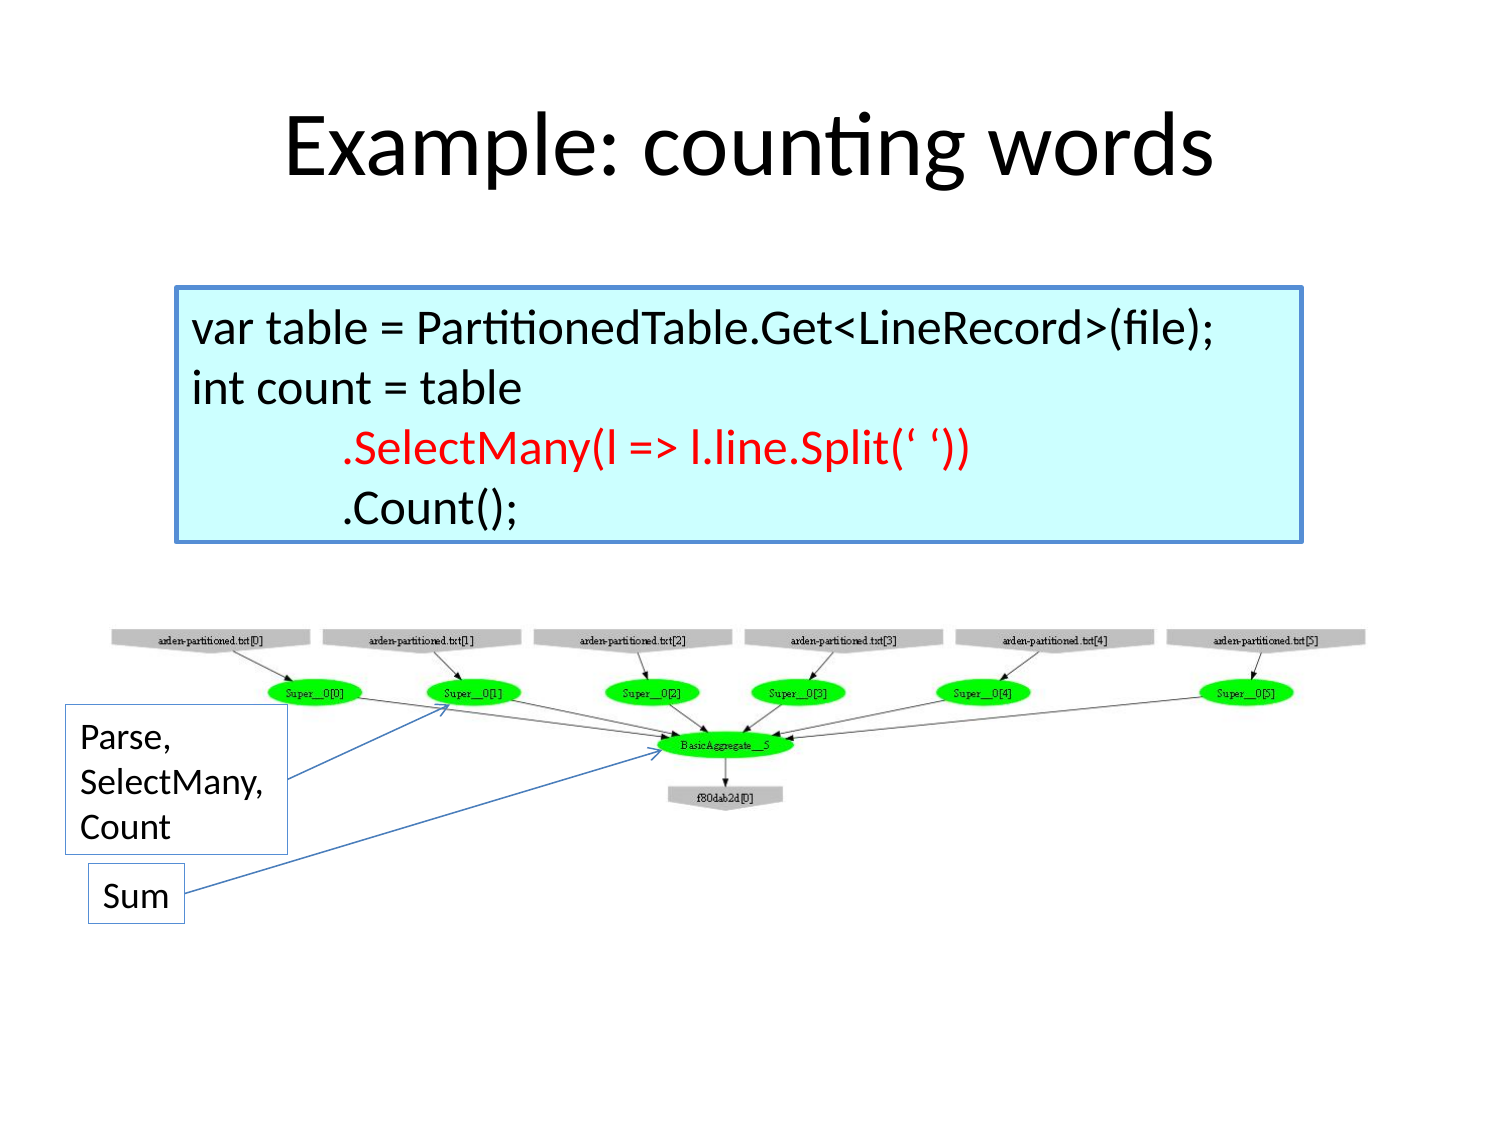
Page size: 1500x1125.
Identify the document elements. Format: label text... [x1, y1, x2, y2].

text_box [288, 704, 451, 748]
picture [109, 624, 1369, 813]
text_box var table = PartitionedTable.Get<LineRecord>(file); int count = table .SelectMany(l => l.line.Split(‘ ‘)) .Count(); [176, 287, 1302, 543]
text_box Parse, SelectMany, Count [65, 704, 180, 855]
title Example: counting words [75, 45, 1425, 233]
text_box Sum [88, 863, 185, 924]
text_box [185, 749, 663, 895]
